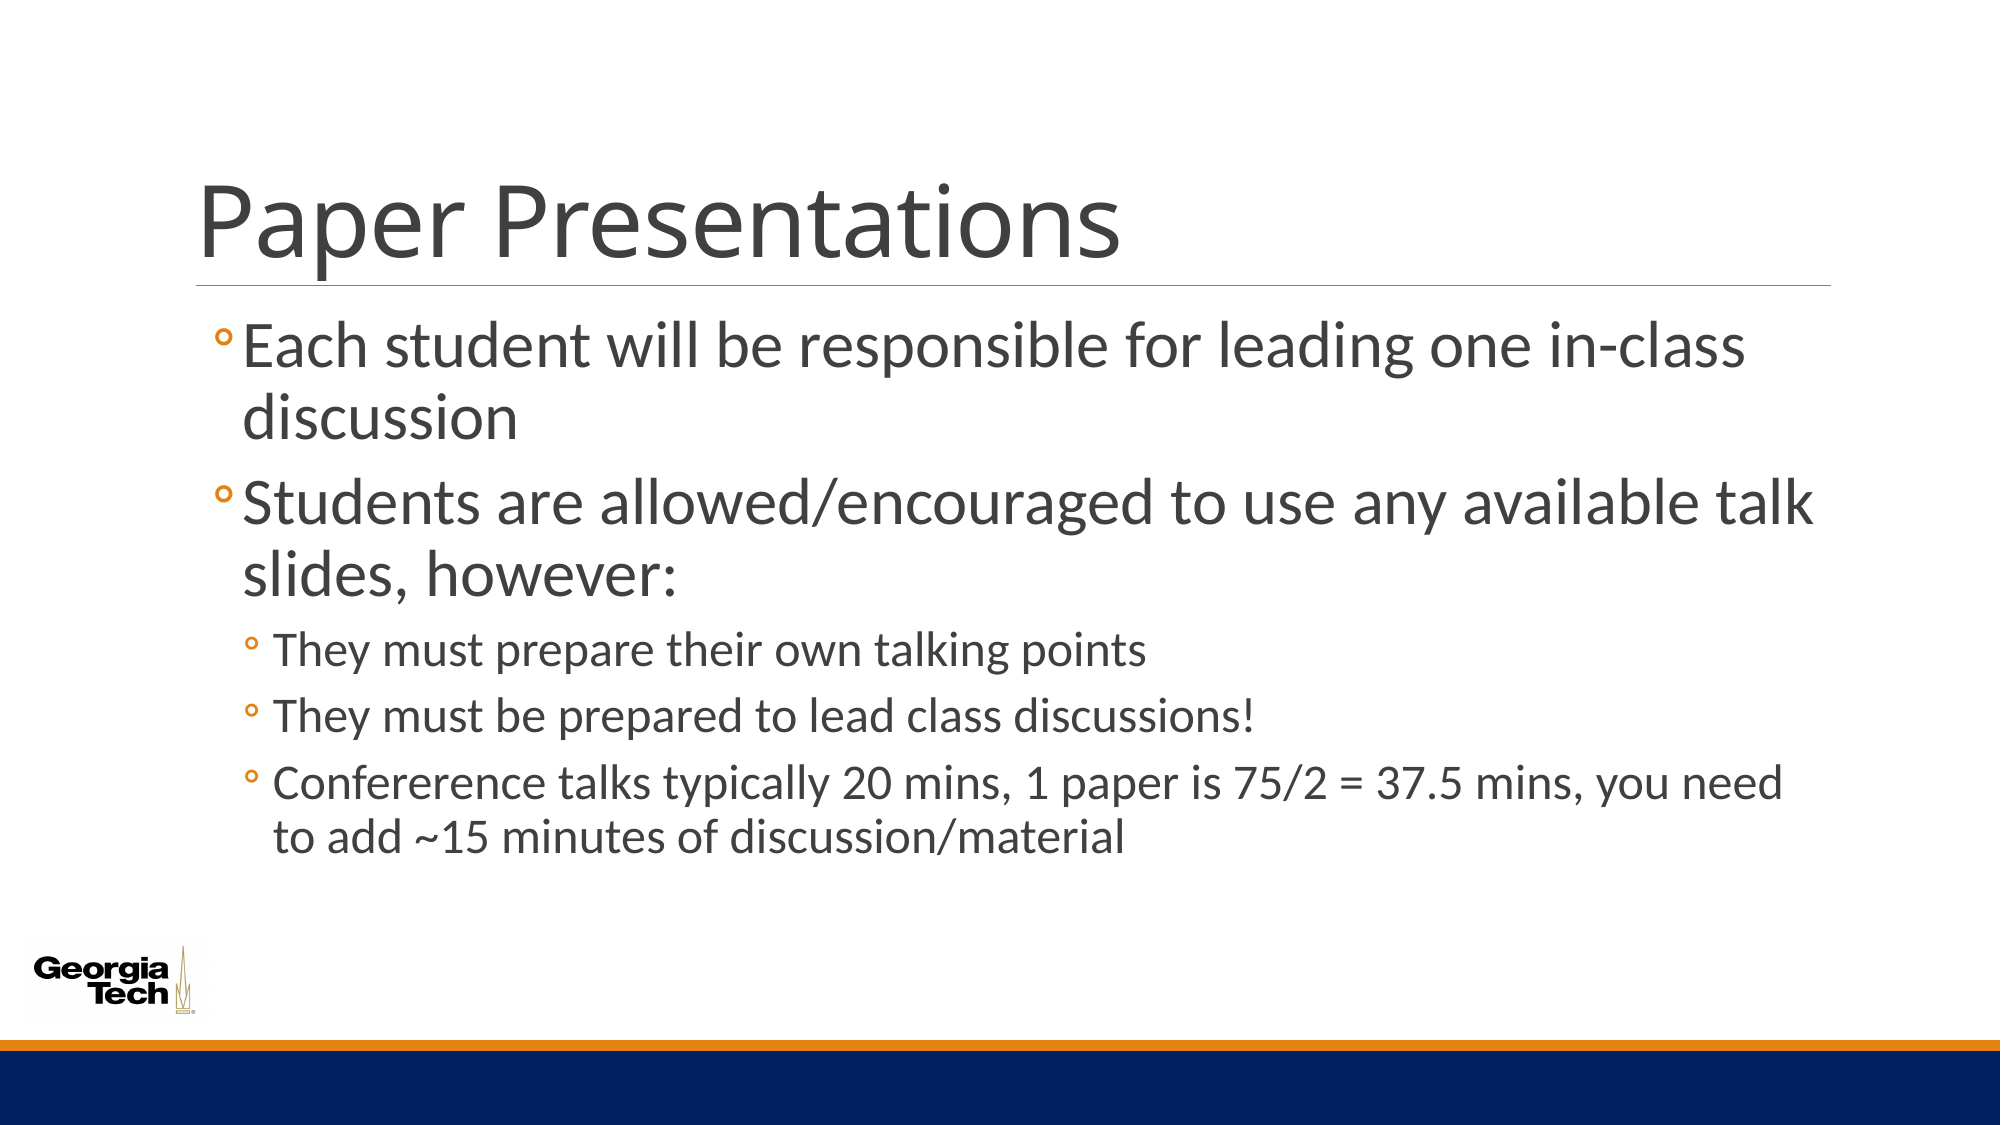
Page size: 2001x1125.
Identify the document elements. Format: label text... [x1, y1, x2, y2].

picture [22, 936, 211, 1025]
list Each student will be responsible for leading one in-class discussion Students are allowed/encouraged to use any available talk slides, however: They must prepare their own talking points They must be prepared to lead class discussions! Confererence talks typically 20 mins, 1 paper is 75/2 = 37.5 mins, you need to add ~15 minutes of discussion/material [180, 302, 1830, 963]
title Paper Presentations [180, 47, 1830, 285]
